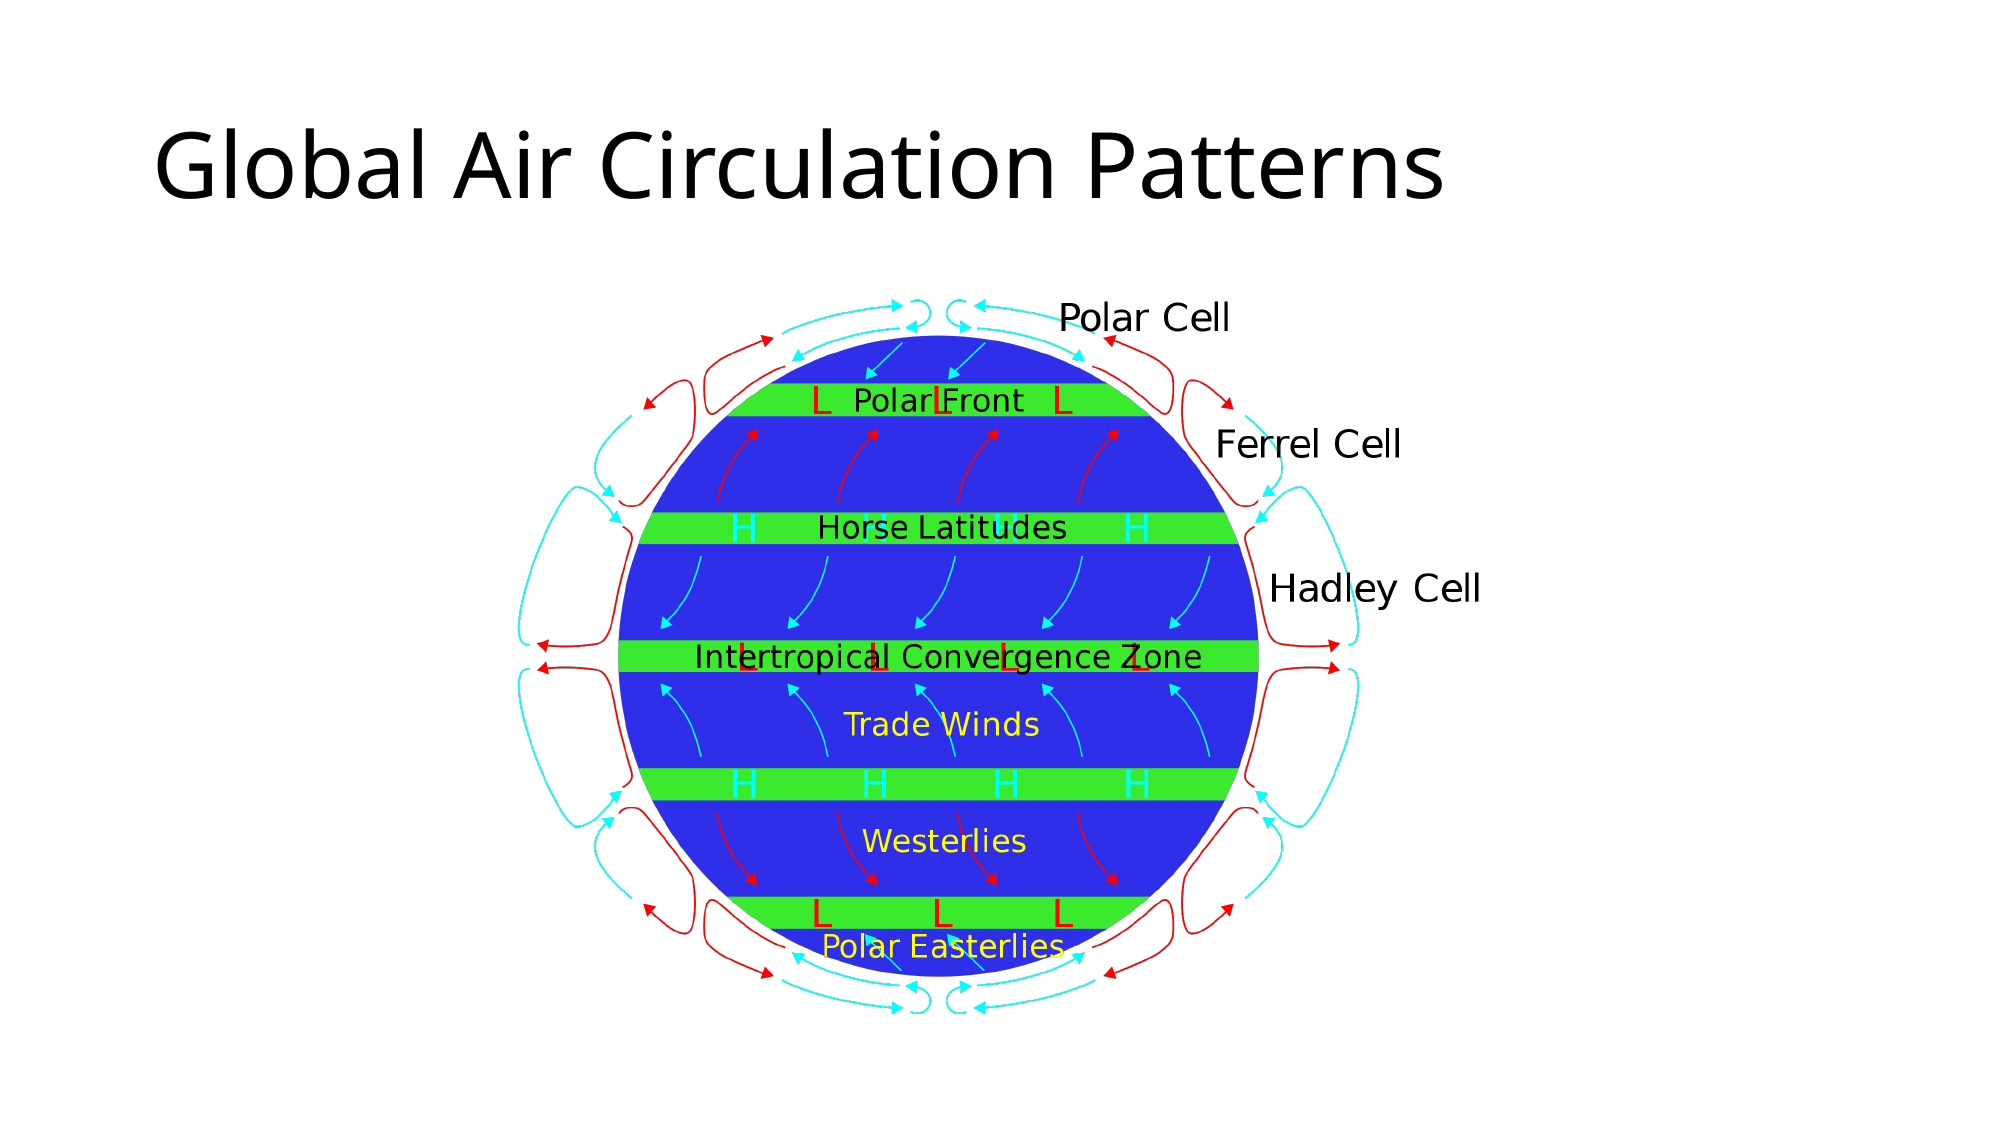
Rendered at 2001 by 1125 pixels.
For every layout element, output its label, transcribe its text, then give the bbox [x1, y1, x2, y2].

title Global Air Circulation Patterns [137, 59, 1863, 278]
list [518, 299, 1482, 1014]
